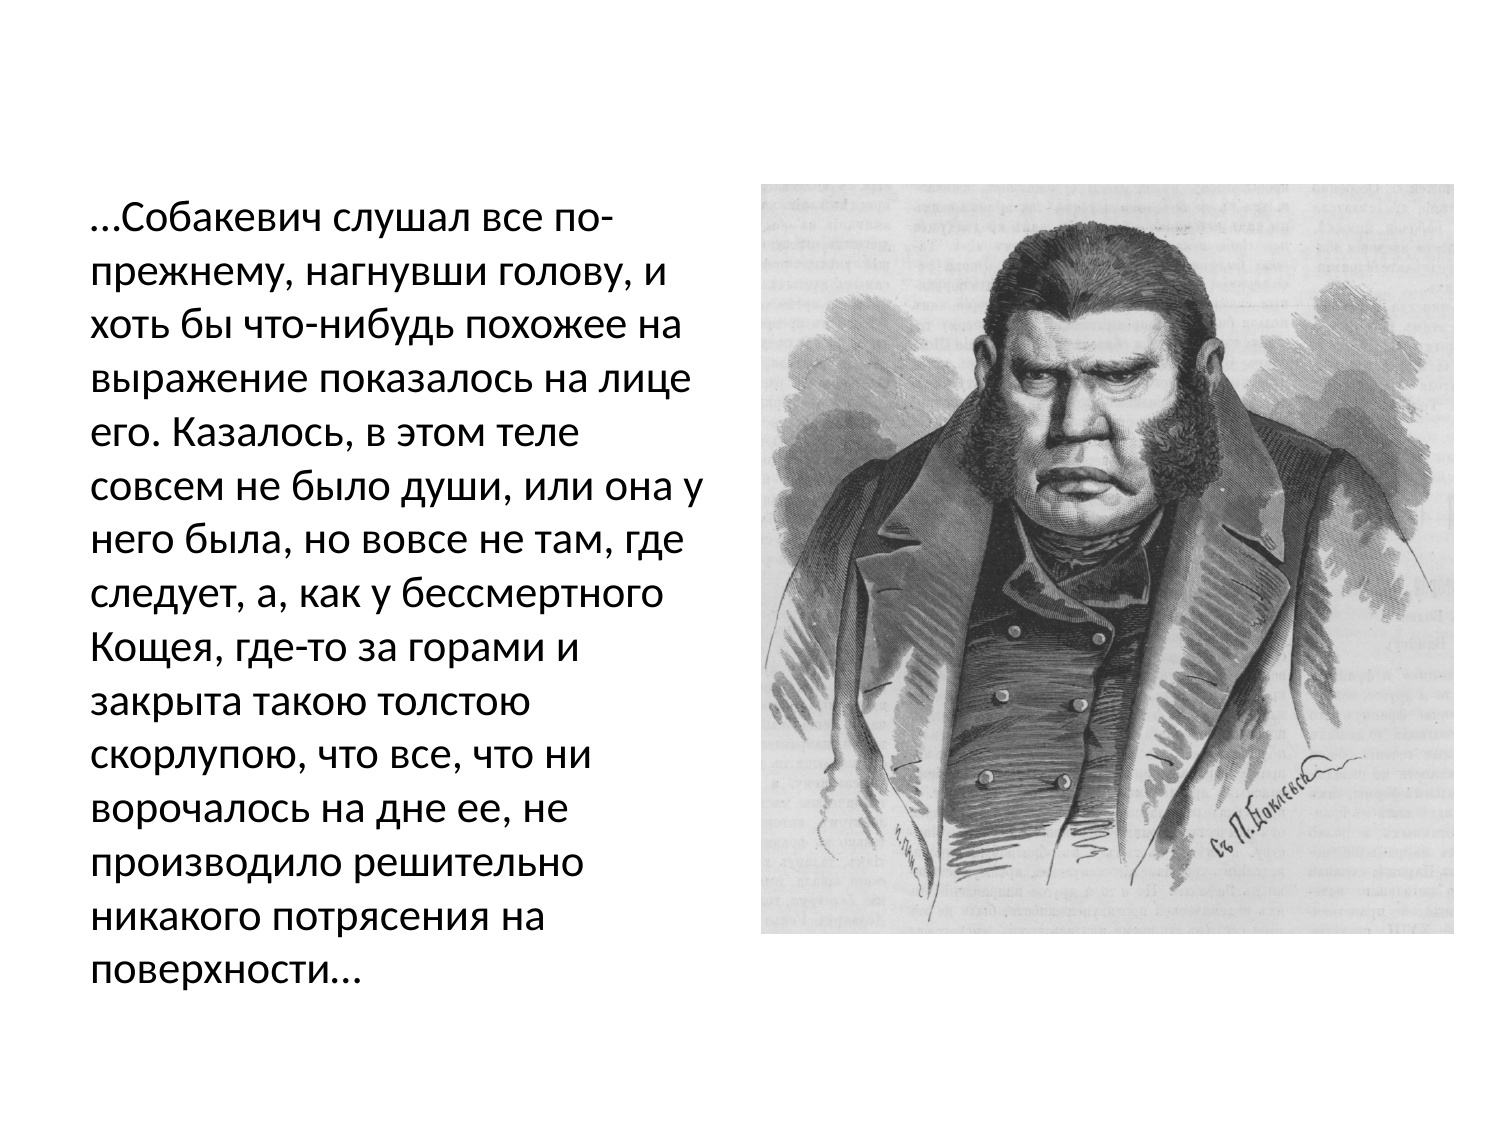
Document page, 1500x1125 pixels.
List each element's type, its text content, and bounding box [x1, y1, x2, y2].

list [761, 184, 1454, 934]
list …Собакевич слушал все по-прежнему, нагнувши голову, и хоть бы что-нибудь похожее на выражение показалось на лице его. Казалось, в этом теле совсем не было души, или она у него была, но вовсе не там, где следует, а, как у бессмертного Кощея, где-то за горами и закрыта такою толстою скорлупою, что все, что ни ворочалось на дне ее, не производило решительно никакого потрясения на поверхности… [75, 125, 738, 1005]
